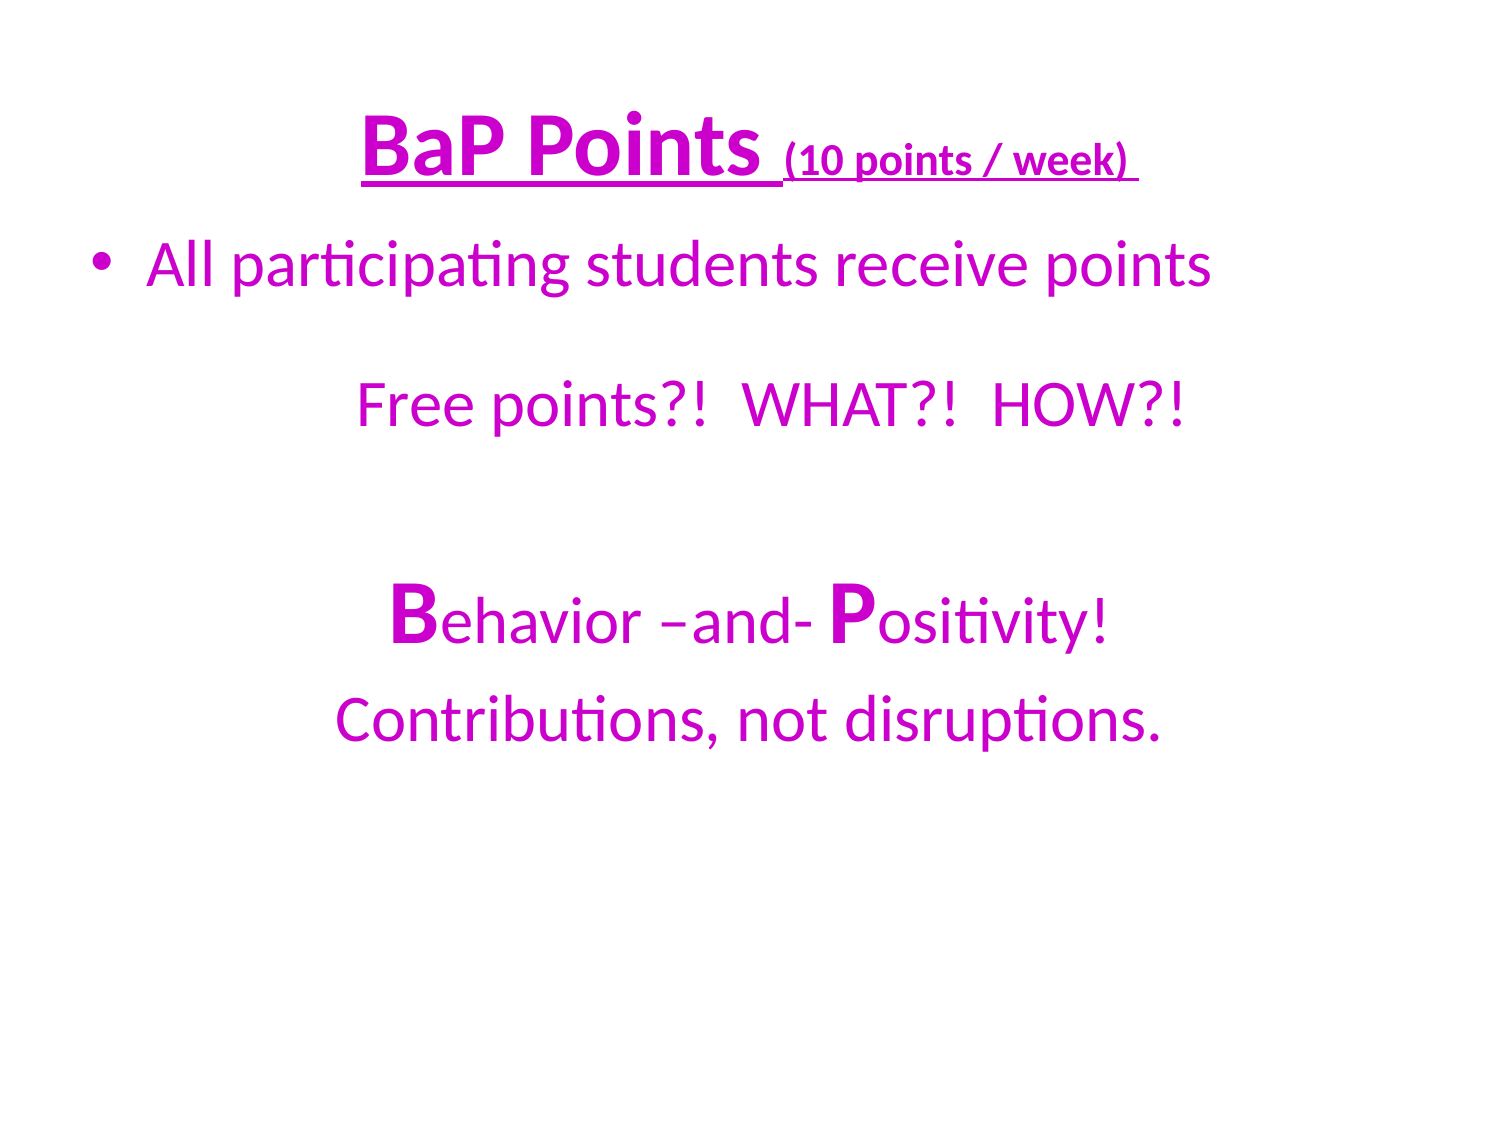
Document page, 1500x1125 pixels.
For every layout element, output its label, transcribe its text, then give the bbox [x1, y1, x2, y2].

list All participating students receive points Free points?! WHAT?! HOW?! Behavior –and- Positivity! Contributions, not disruptions. [75, 212, 1425, 1005]
title BaP Points (10 points / week) [75, 45, 1425, 212]
